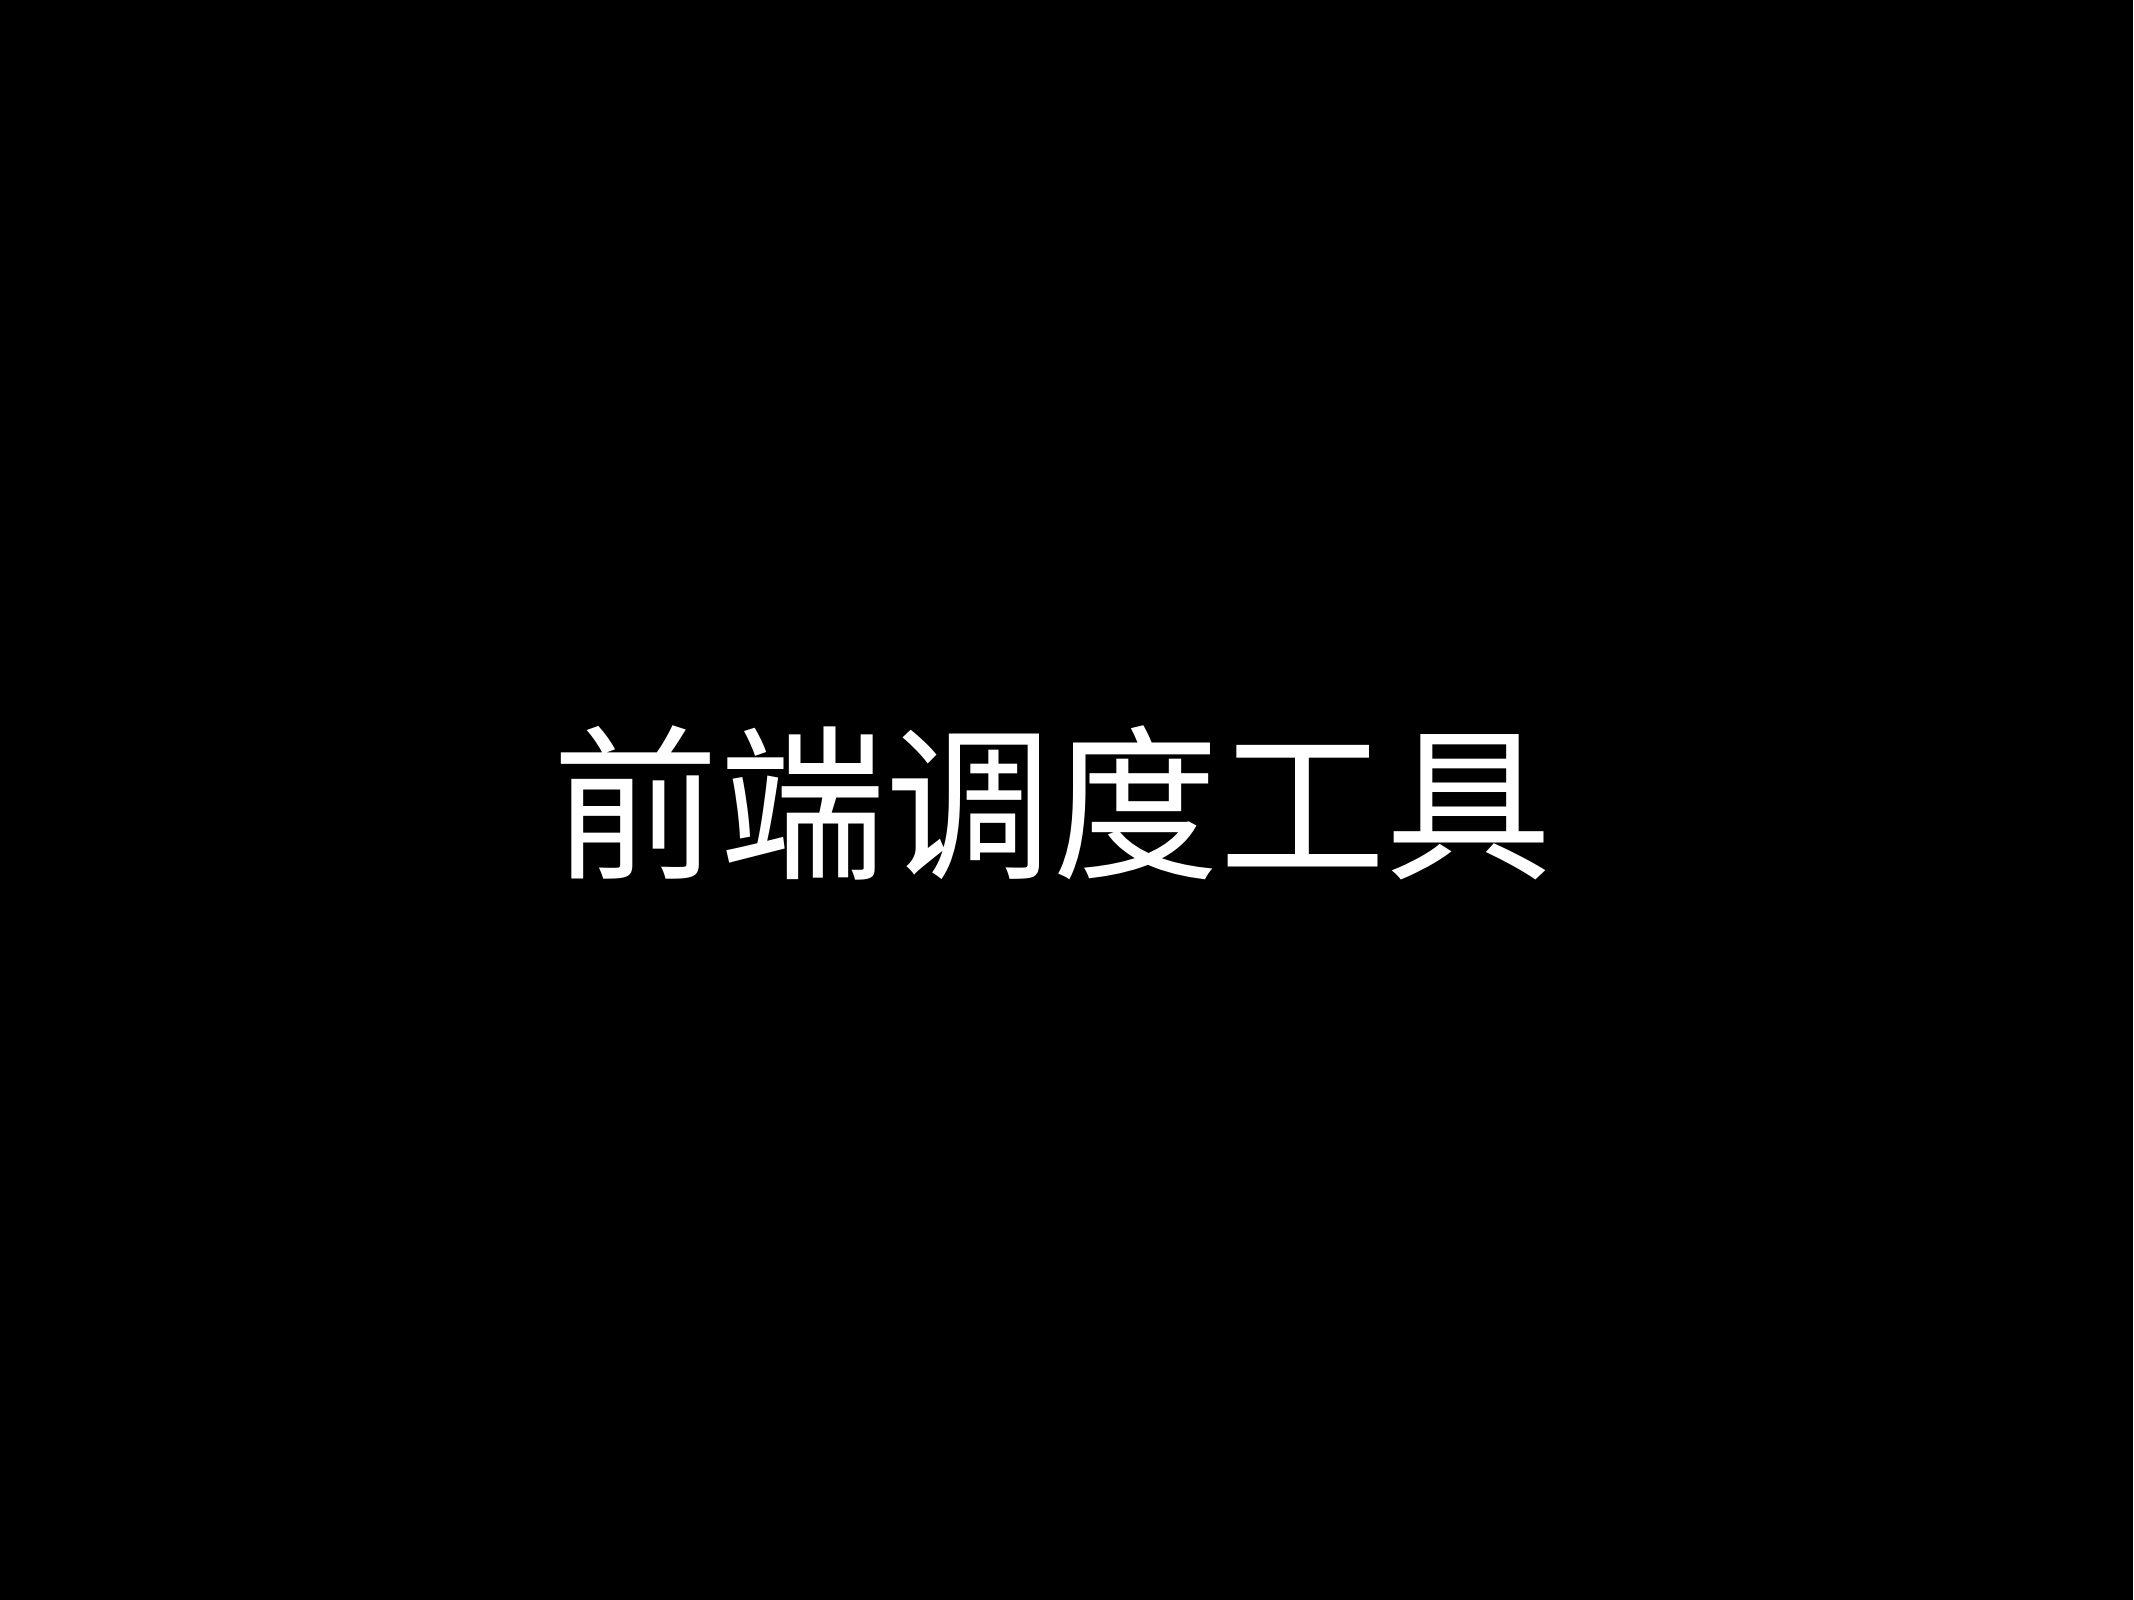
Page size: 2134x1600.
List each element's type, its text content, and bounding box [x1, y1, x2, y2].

title 前端调度工具 [155, 41, 1950, 1559]
